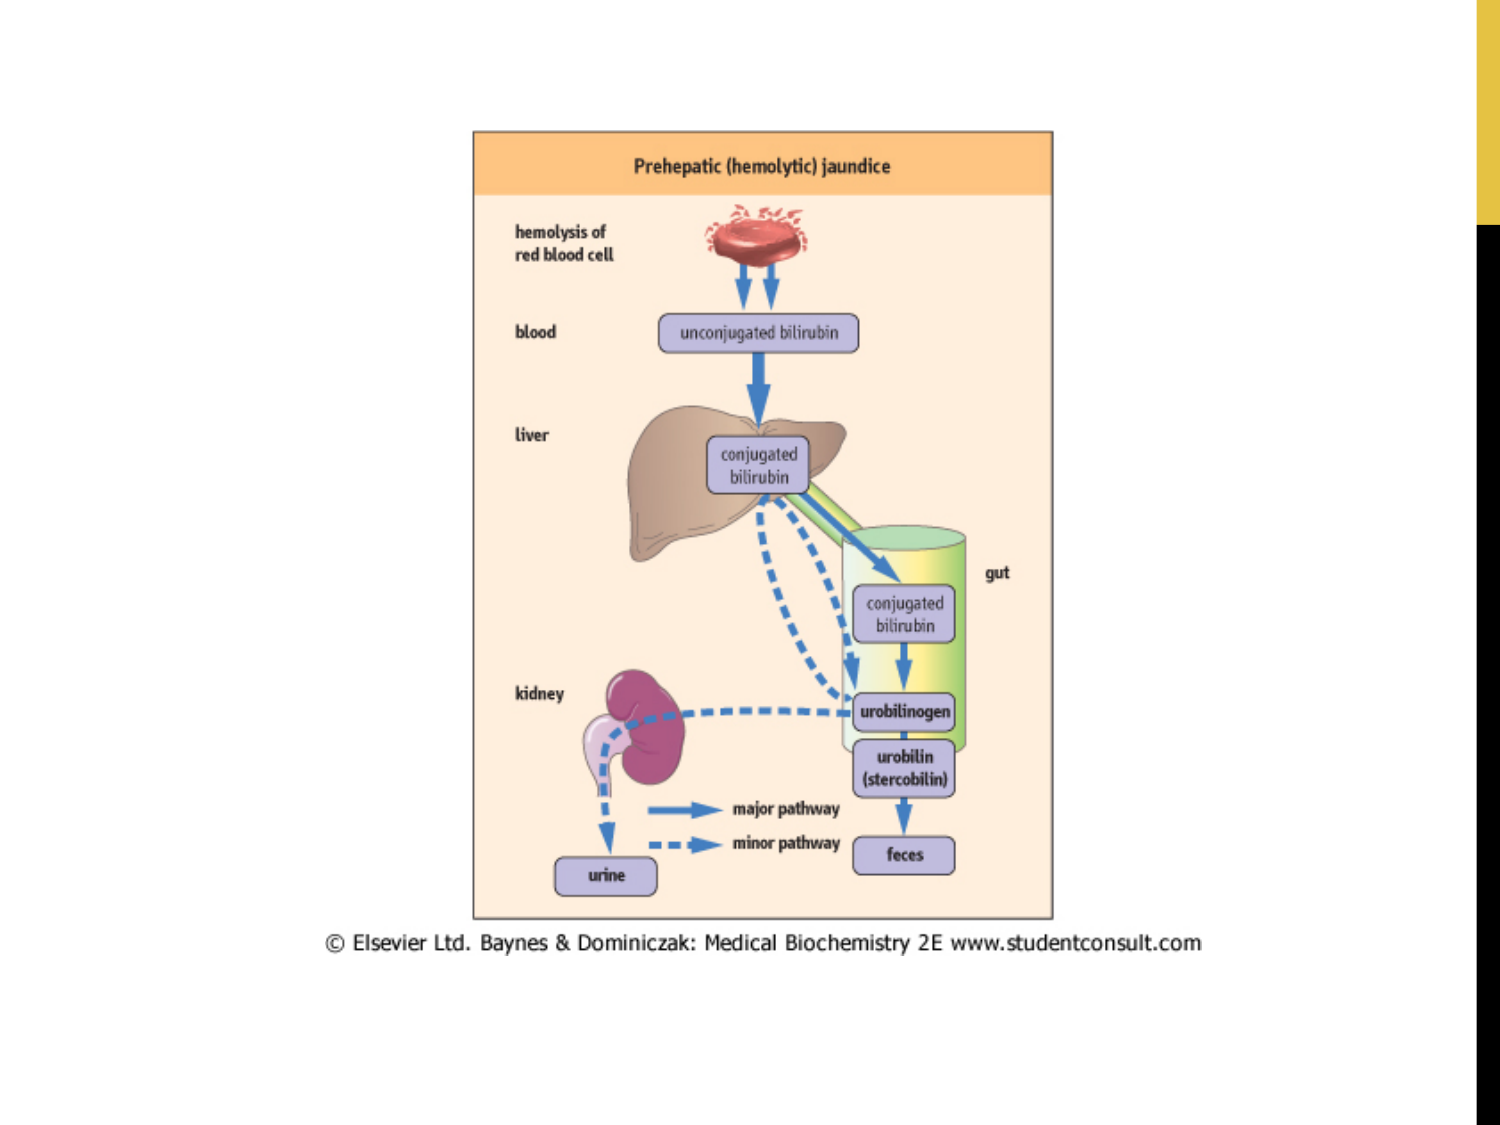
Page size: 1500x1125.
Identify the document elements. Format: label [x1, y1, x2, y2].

picture [325, 130, 1202, 957]
